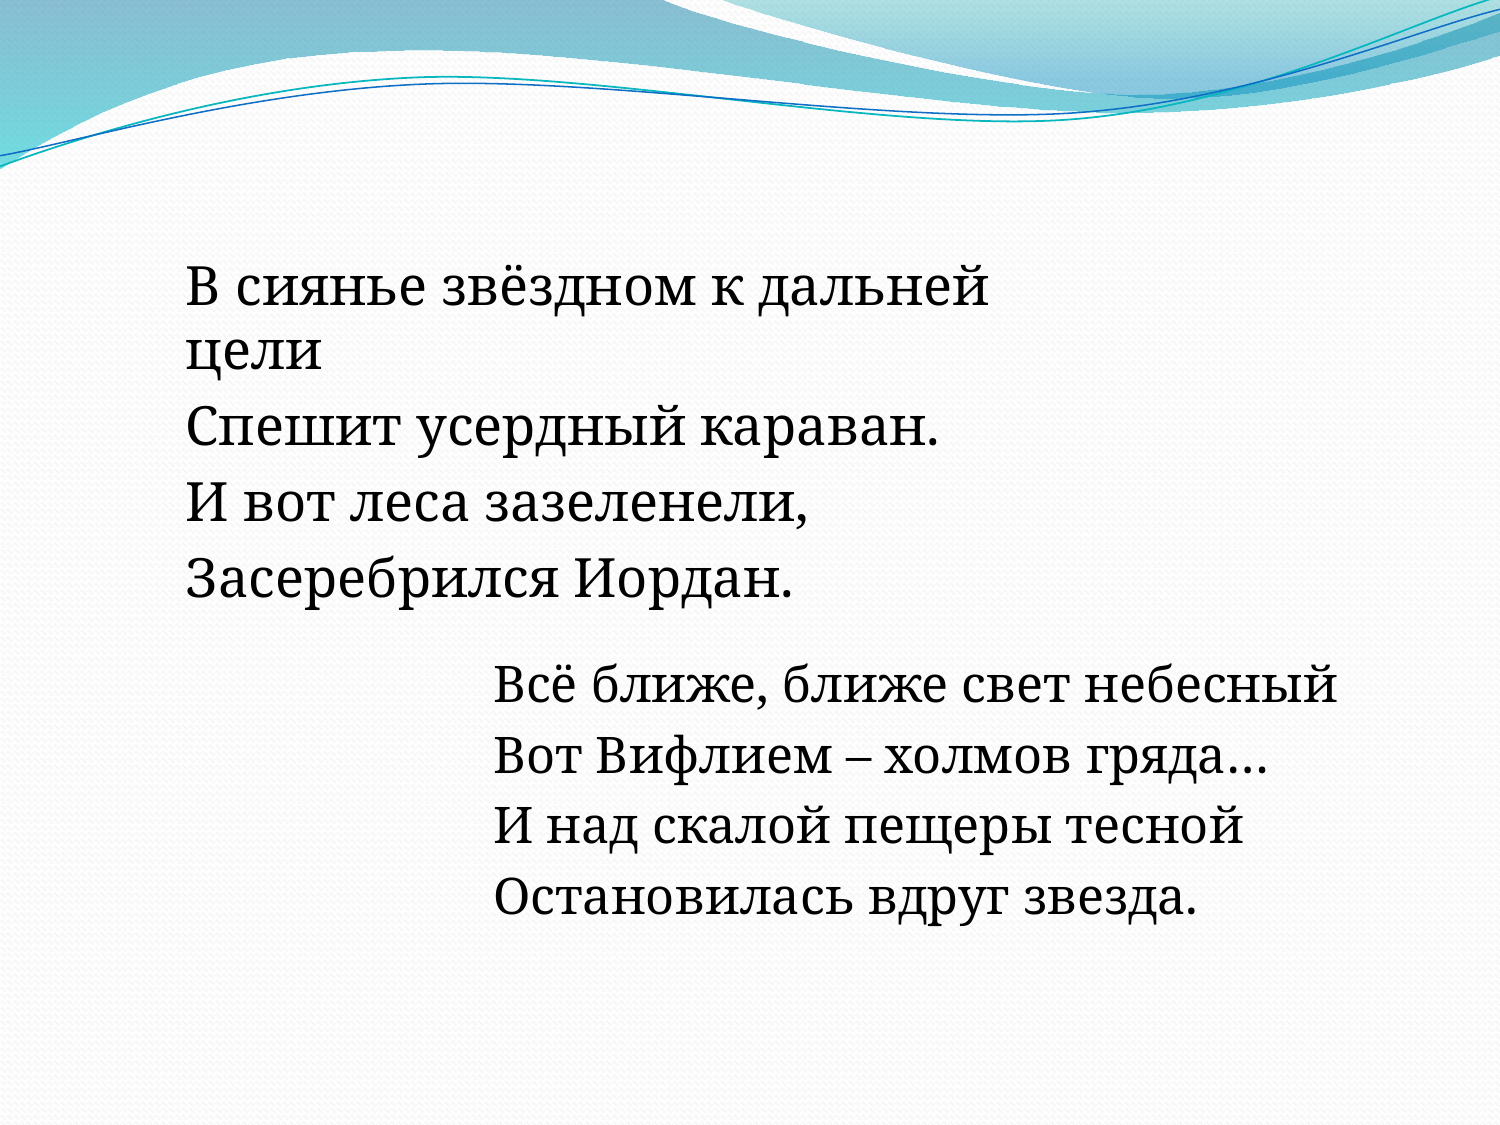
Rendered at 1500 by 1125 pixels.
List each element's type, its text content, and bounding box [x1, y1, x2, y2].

text_box В сиянье звёздном к дальней цели Спешит усердный караван. И вот леса зазеленели, Засеребрился Иордан. [171, 243, 1046, 616]
list Всё ближе, ближе свет небесный Вот Вифлием – холмов гряда… И над скалой пещеры тесной Остановилась вдруг звезда. [478, 645, 1355, 953]
